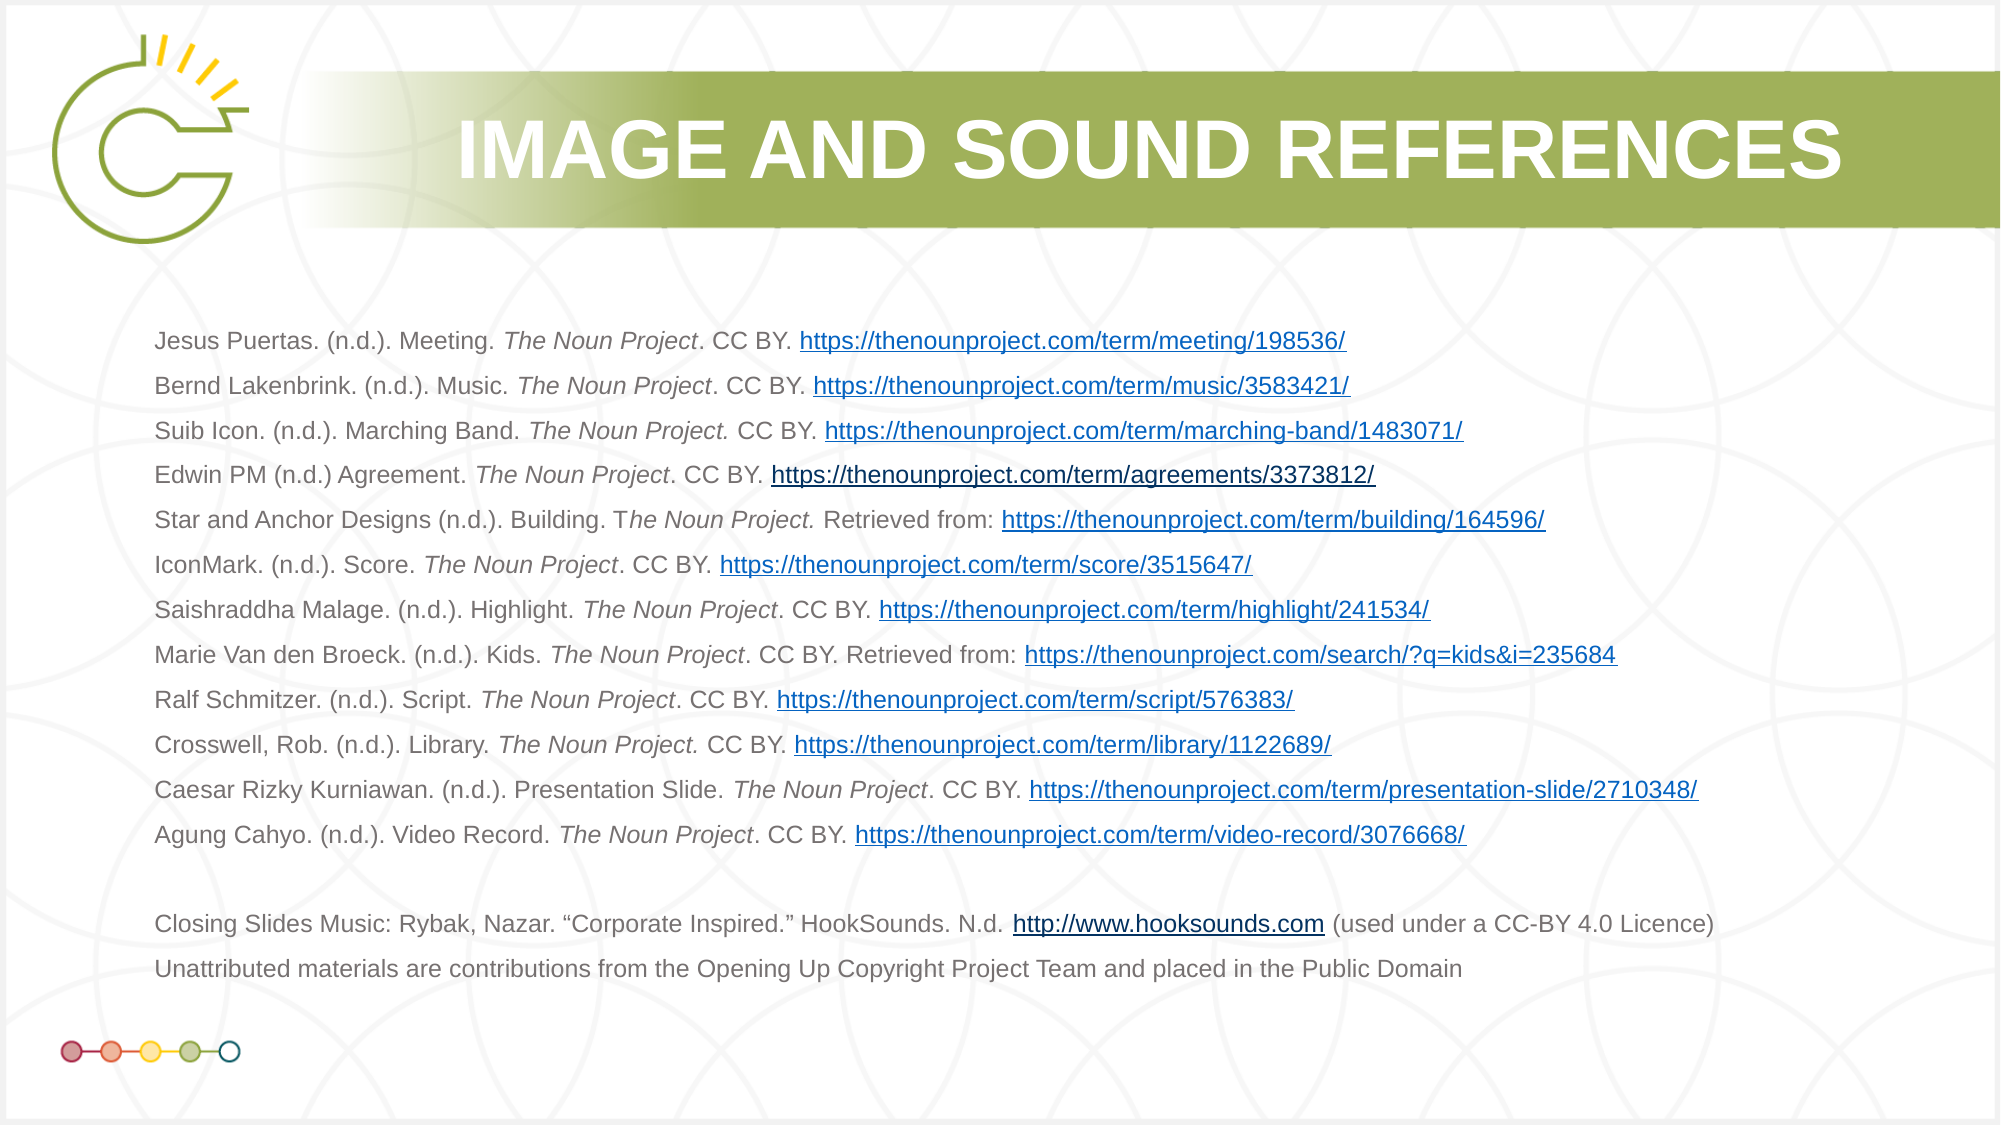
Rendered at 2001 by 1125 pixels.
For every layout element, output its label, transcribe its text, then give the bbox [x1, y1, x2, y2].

picture [0, 0, 2001, 1125]
list Jesus Puertas. (n.d.). Meeting. The Noun Project. CC BY. https://thenounproject.com/term/meeting/198536/ Bernd Lakenbrink. (n.d.). Music. The Noun Project. CC BY. https://thenounproject.com/term/music/3583421/ Suib Icon. (n.d.). Marching Band. The Noun Project. CC BY. https://thenounproject.com/term/marching-band/1483071/ Edwin PM (n.d.) Agreement. The Noun Project. CC BY. https://thenounproject.com/term/agreements/3373812/ Star and Anchor Designs (n.d.). Building. The Noun Project. Retrieved from: https://thenounproject.com/term/building/164596/ IconMark. (n.d.). Score. The Noun Project. CC BY. https://thenounproject.com/term/score/3515647/ Saishraddha Malage. (n.d.). Highlight. The Noun Project. CC BY. https://thenounproject.com/term/highlight/241534/ Marie Van den Broeck. (n.d.). Kids. The Noun Project. CC BY. Retrieved from: https://thenounproject.com/search/?q=kids&i=235684 Ralf Schmitzer. (n.d.). Script. The Noun Project. CC BY. https://thenounproject.com/term/script/576383/ Crosswell, Rob. (n.d.). Library. The Noun Project. CC BY. https://thenounproject.com/term/library/1122689/ Caesar Rizky Kurniawan. (n.d.). Presentation Slide. The Noun Project. CC BY. https://thenounproject.com/term/presentation-slide/2710348/ Agung Cahyo. (n.d.). Video Record. The Noun Project. CC BY. https://thenounproject.com/term/video-record/3076668/ Closing Slides Music: Rybak, Nazar. “Corporate Inspired.” HookSounds. N.d. http://www.hooksounds.com (used under a CC-BY 4.0 Licence) Unattributed materials are contributions from the Opening Up Copyright Project Team and placed in the Public Domain [139, 302, 1863, 1000]
